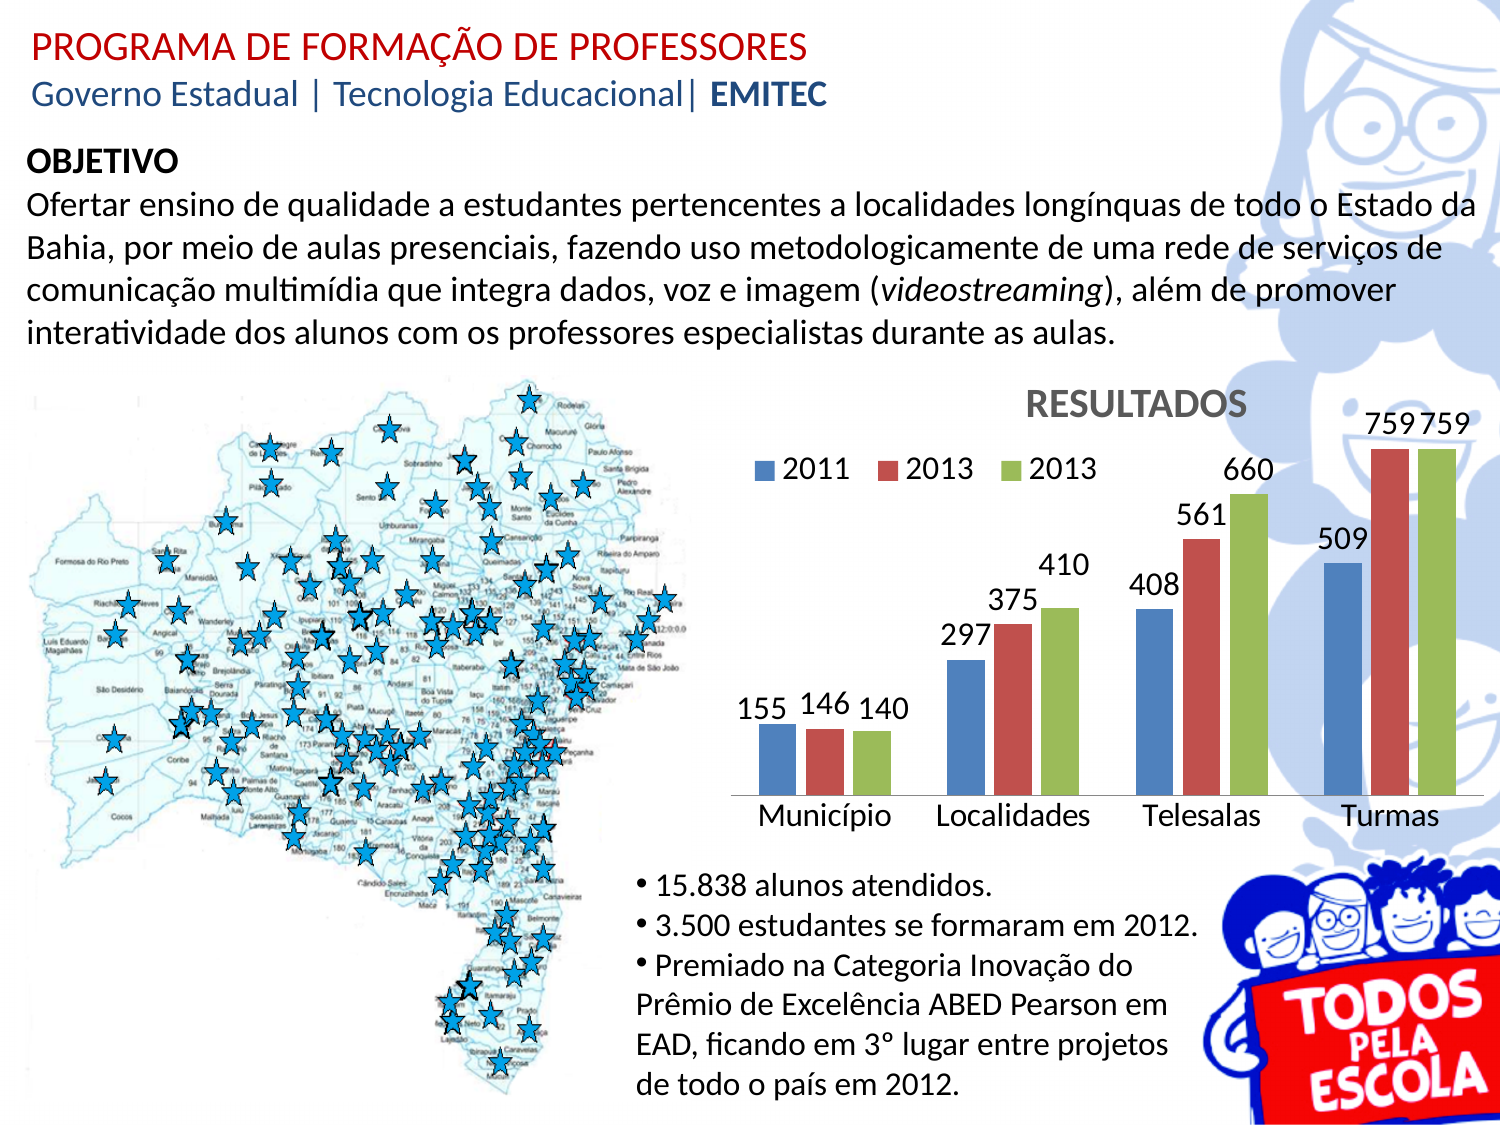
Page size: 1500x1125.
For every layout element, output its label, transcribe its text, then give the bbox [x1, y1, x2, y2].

text_box 15.838 alunos atendidos. 3.500 estudantes se formaram em 2012. Premiado na Categoria Inovação do Prêmio de Excelência ABED Pearson em EAD, ficando em 3º lugar entre projetos de todo o país em 2012. [690, 855, 1243, 1110]
text_box PROGRAMA DE FORMAÇÃO DE PROFESSORES Governo Estadual | Tecnologia Educacional| EMITEC [16, 11, 843, 122]
chart [714, 362, 1500, 844]
text_box OBJETIVO Ofertar ensino de qualidade a estudantes pertencentes a localidades longínquas de todo o Estado da Bahia, por meio de aulas presenciais, fazendo uso metodologicamente de uma rede de serviços de comunicação multimídia que integra dados, voz e imagem (videostreaming), além de promover interatividade dos alunos com os professores especialistas durante as aulas. [11, 128, 1500, 359]
picture [0, 0, 1500, 1125]
